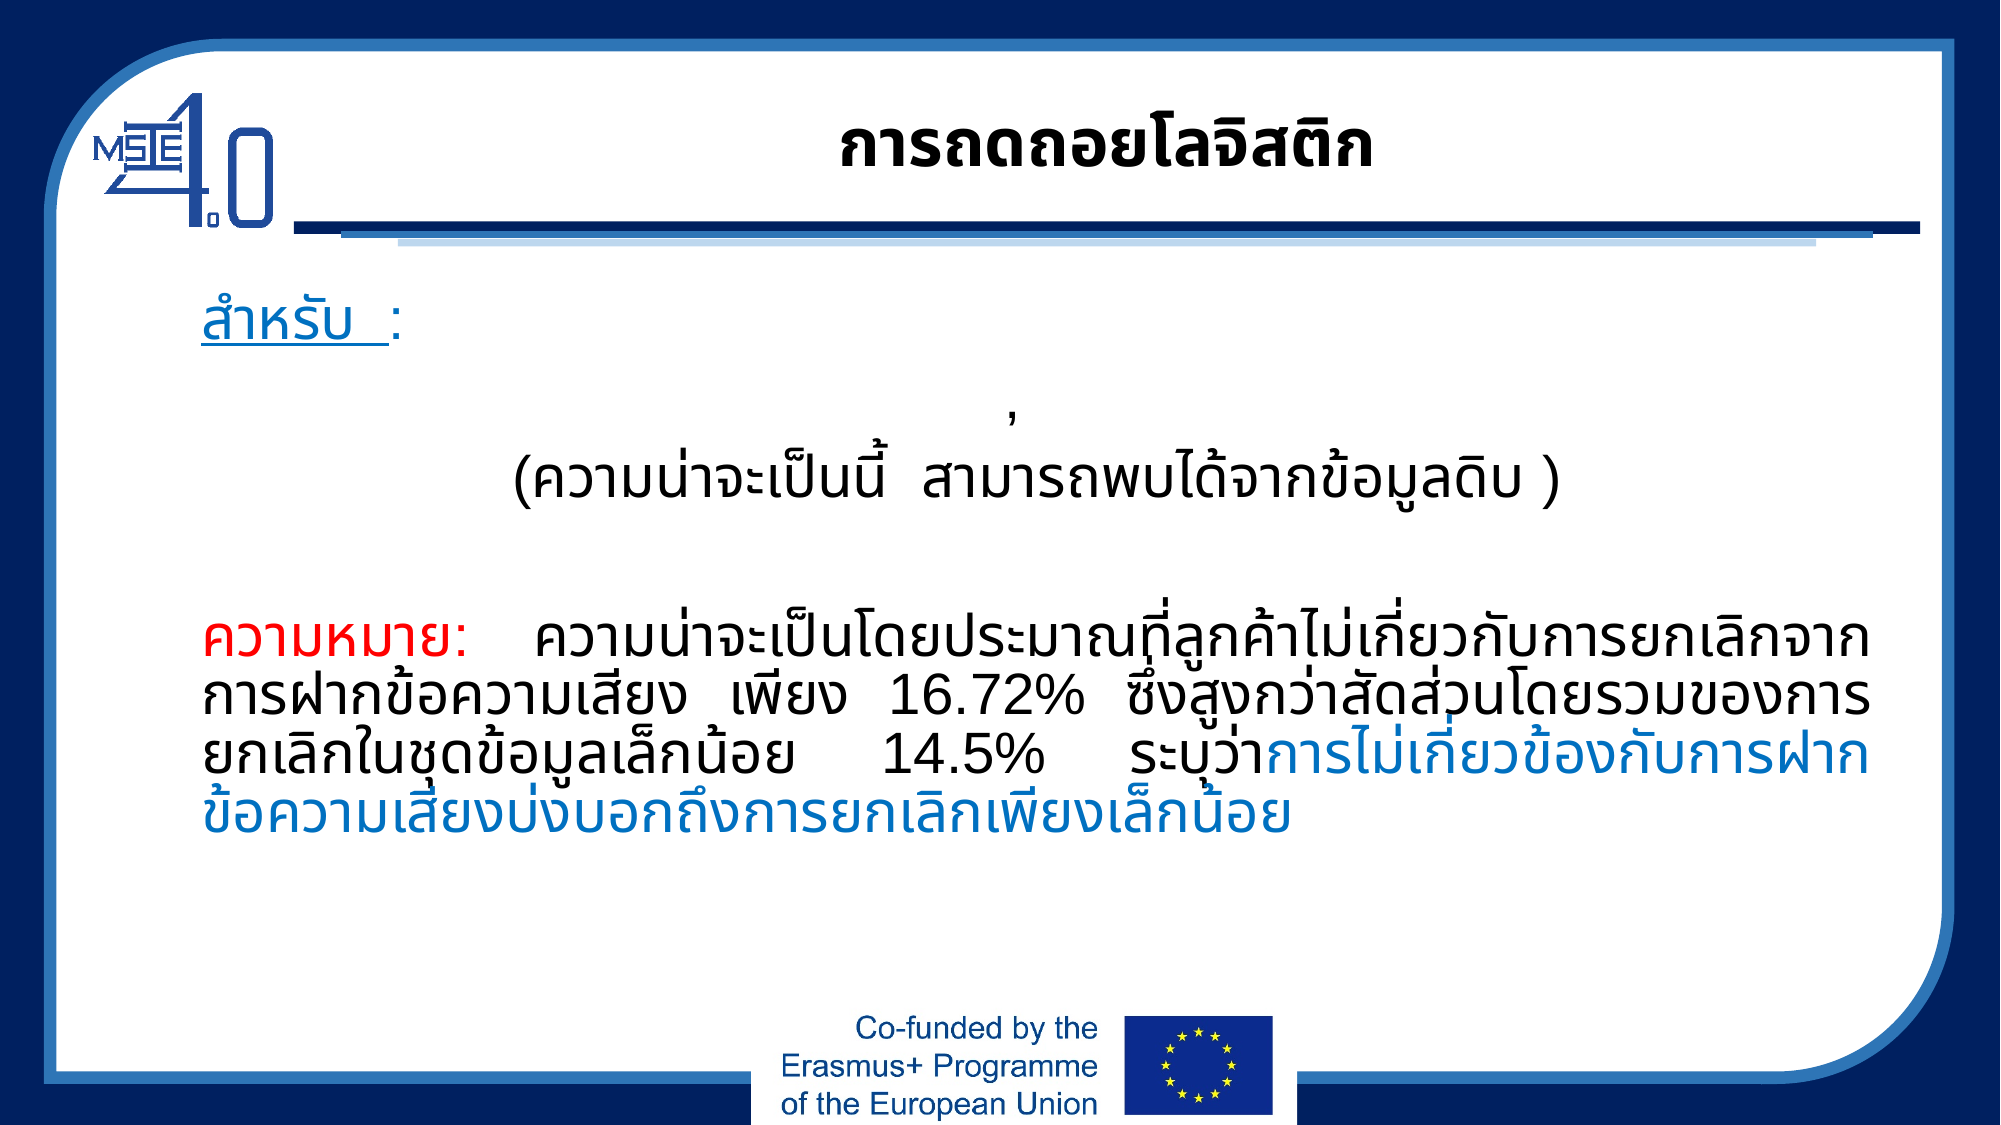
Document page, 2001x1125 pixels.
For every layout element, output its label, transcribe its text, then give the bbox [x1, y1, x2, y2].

picture [751, 1003, 1298, 1125]
title การถดถอยโลจิสติก [294, 73, 1921, 220]
